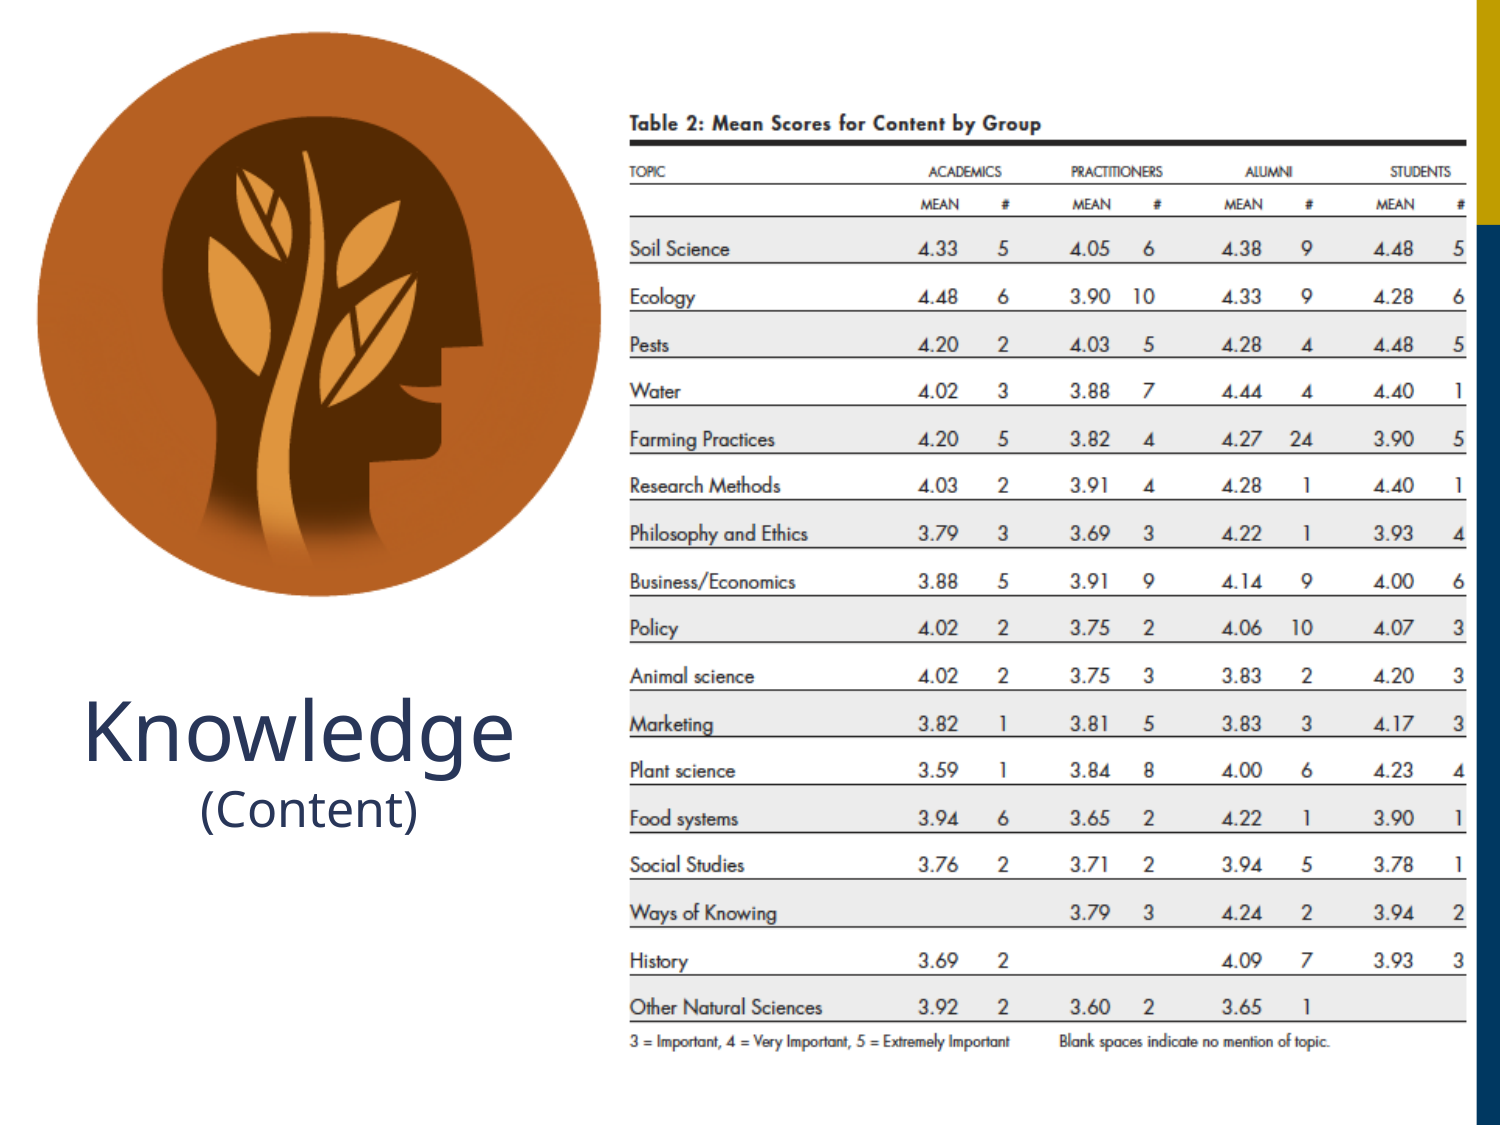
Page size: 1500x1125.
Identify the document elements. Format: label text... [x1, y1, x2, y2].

text_box Knowledge (Content) [66, 670, 554, 846]
picture [0, 0, 1476, 1058]
